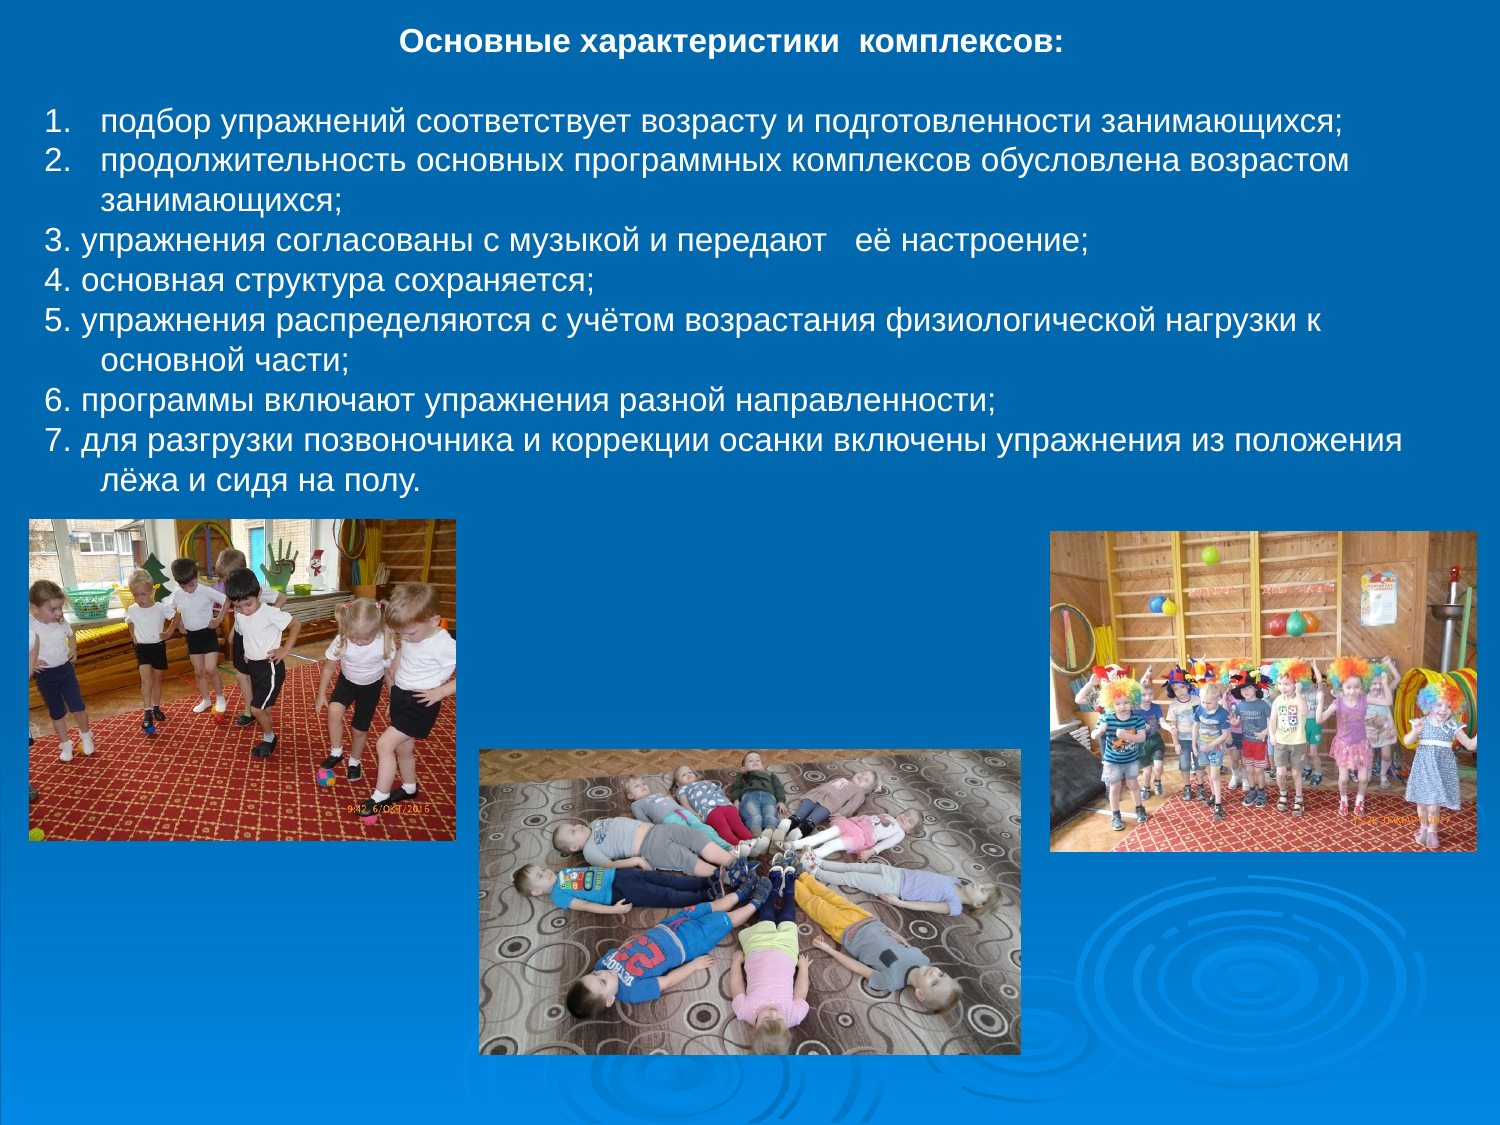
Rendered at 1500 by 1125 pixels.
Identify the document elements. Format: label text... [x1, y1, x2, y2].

text_box Основные характеристики комплексов: подбор упражнений соответствует возрасту и подготовленности занимающихся; продолжительность основных программных комплексов обусловлена возрастом занимающихся; 3. упражнения согласованы с музыкой и передают её настроение; 4. основная структура сохраняется; 5. упражнения распределяются с учётом возрастания физиологической нагрузки к основной части; 6. программы включают упражнения разной направленности; 7. для разгрузки позвоночника и коррекции осанки включены упражнения из положения лёжа и сидя на полу. [29, 11, 1436, 666]
picture [478, 749, 1021, 1055]
picture [1049, 531, 1477, 852]
picture [29, 519, 457, 841]
